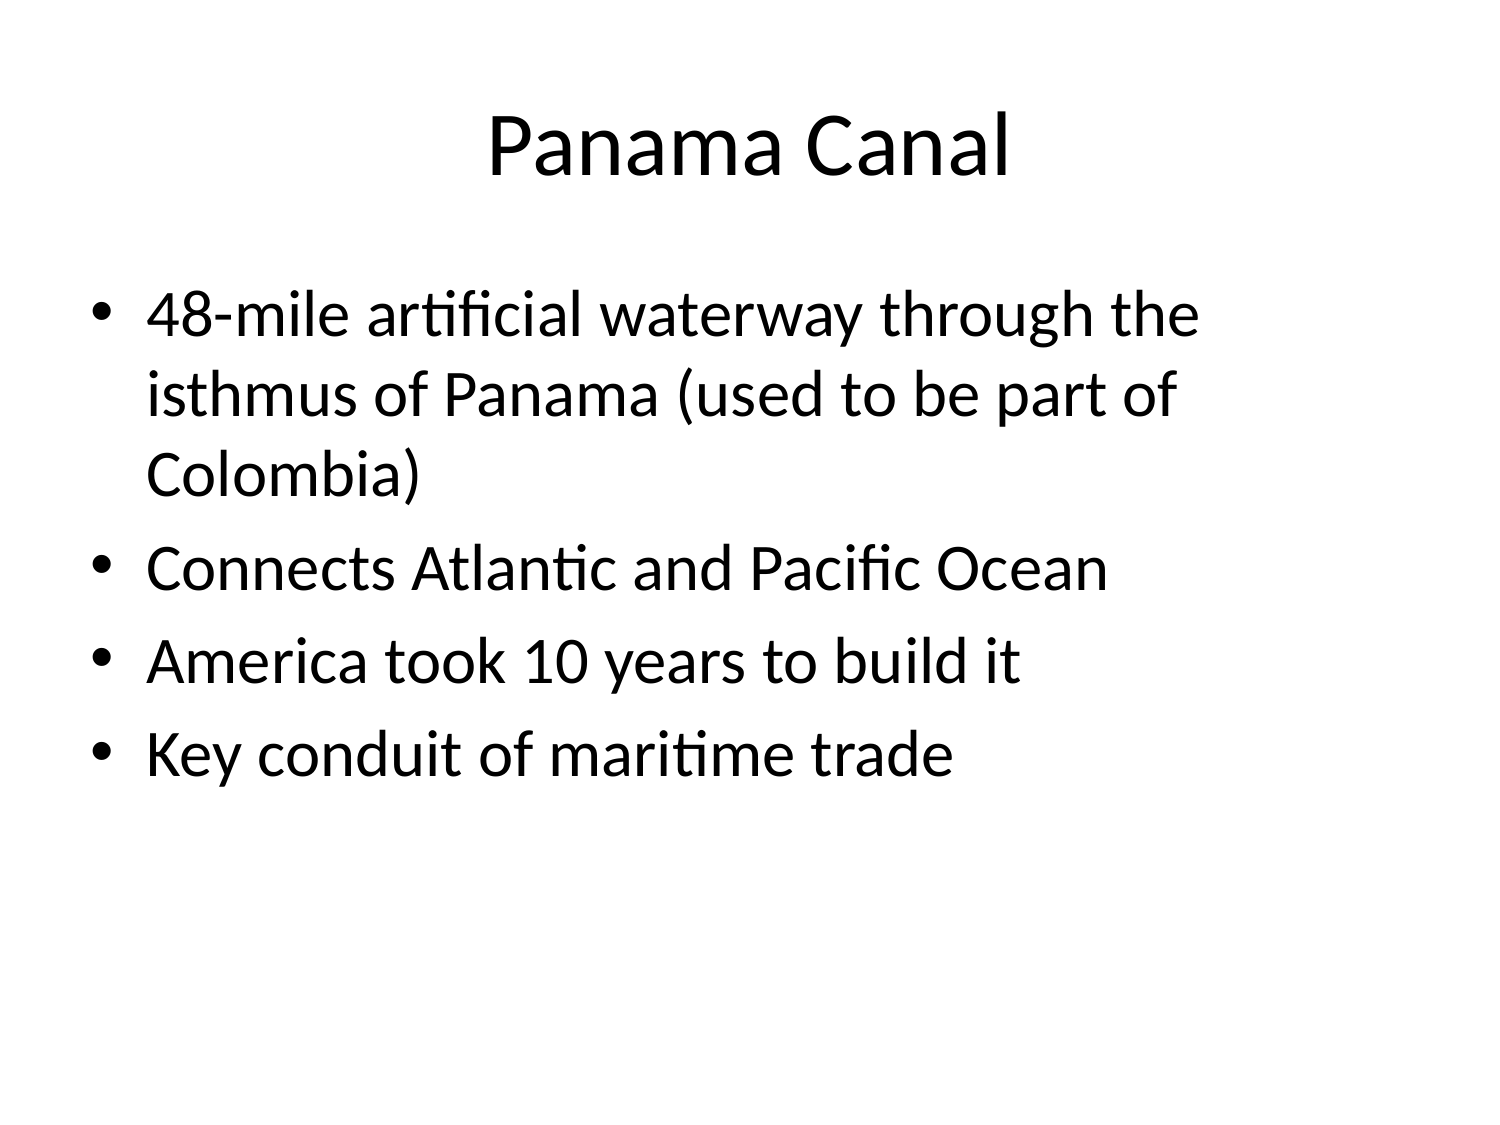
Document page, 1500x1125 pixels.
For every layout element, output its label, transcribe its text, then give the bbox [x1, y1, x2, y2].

list 48-mile artificial waterway through the isthmus of Panama (used to be part of Colombia) Connects Atlantic and Pacific Ocean America took 10 years to build it Key conduit of maritime trade [75, 262, 1425, 1005]
title Panama Canal [75, 45, 1425, 233]
